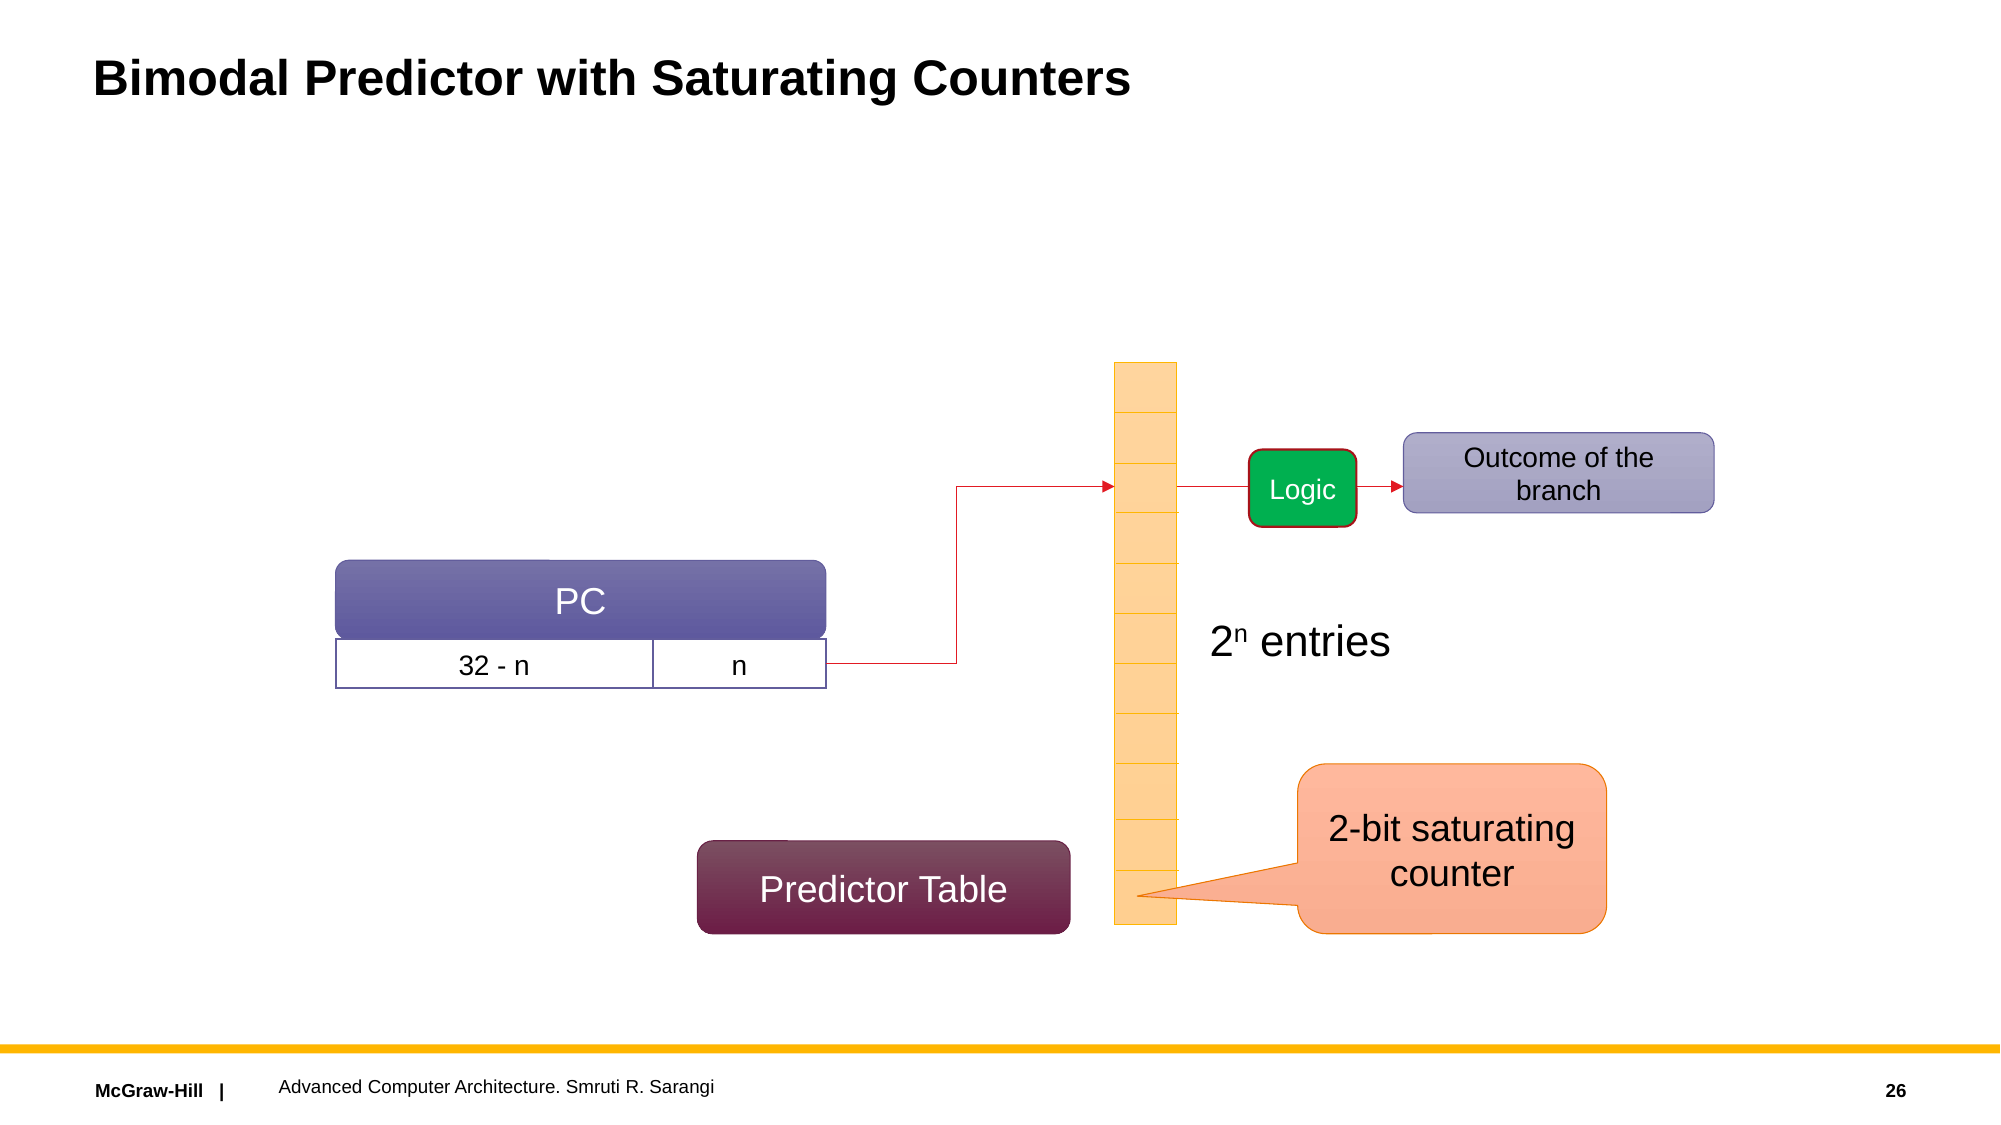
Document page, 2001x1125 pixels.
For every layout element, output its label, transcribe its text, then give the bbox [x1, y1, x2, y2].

footer Advanced Computer Architecture. Smruti R. Sarangi [263, 1067, 1464, 1105]
slide_number 26 [1711, 1071, 1922, 1109]
text_box [1114, 614, 1177, 663]
text_box Predictor Table [696, 840, 1071, 935]
text_box Outcome of the branch [1402, 432, 1715, 514]
text_box n [652, 638, 827, 689]
text_box [1114, 362, 1177, 412]
title Bimodal Predictor with Saturating Counters [78, 45, 1578, 180]
text_box PC [334, 559, 827, 638]
text_box Logic [1247, 487, 1358, 528]
text_box Logic [1247, 448, 1358, 486]
text_box [1114, 413, 1177, 463]
text_box 2-bit saturating counter [1136, 763, 1608, 935]
text_box [1114, 464, 1177, 613]
text_box 32 - n [335, 638, 652, 689]
text_box 2n entries [1194, 604, 1407, 673]
text_box [1114, 664, 1177, 925]
